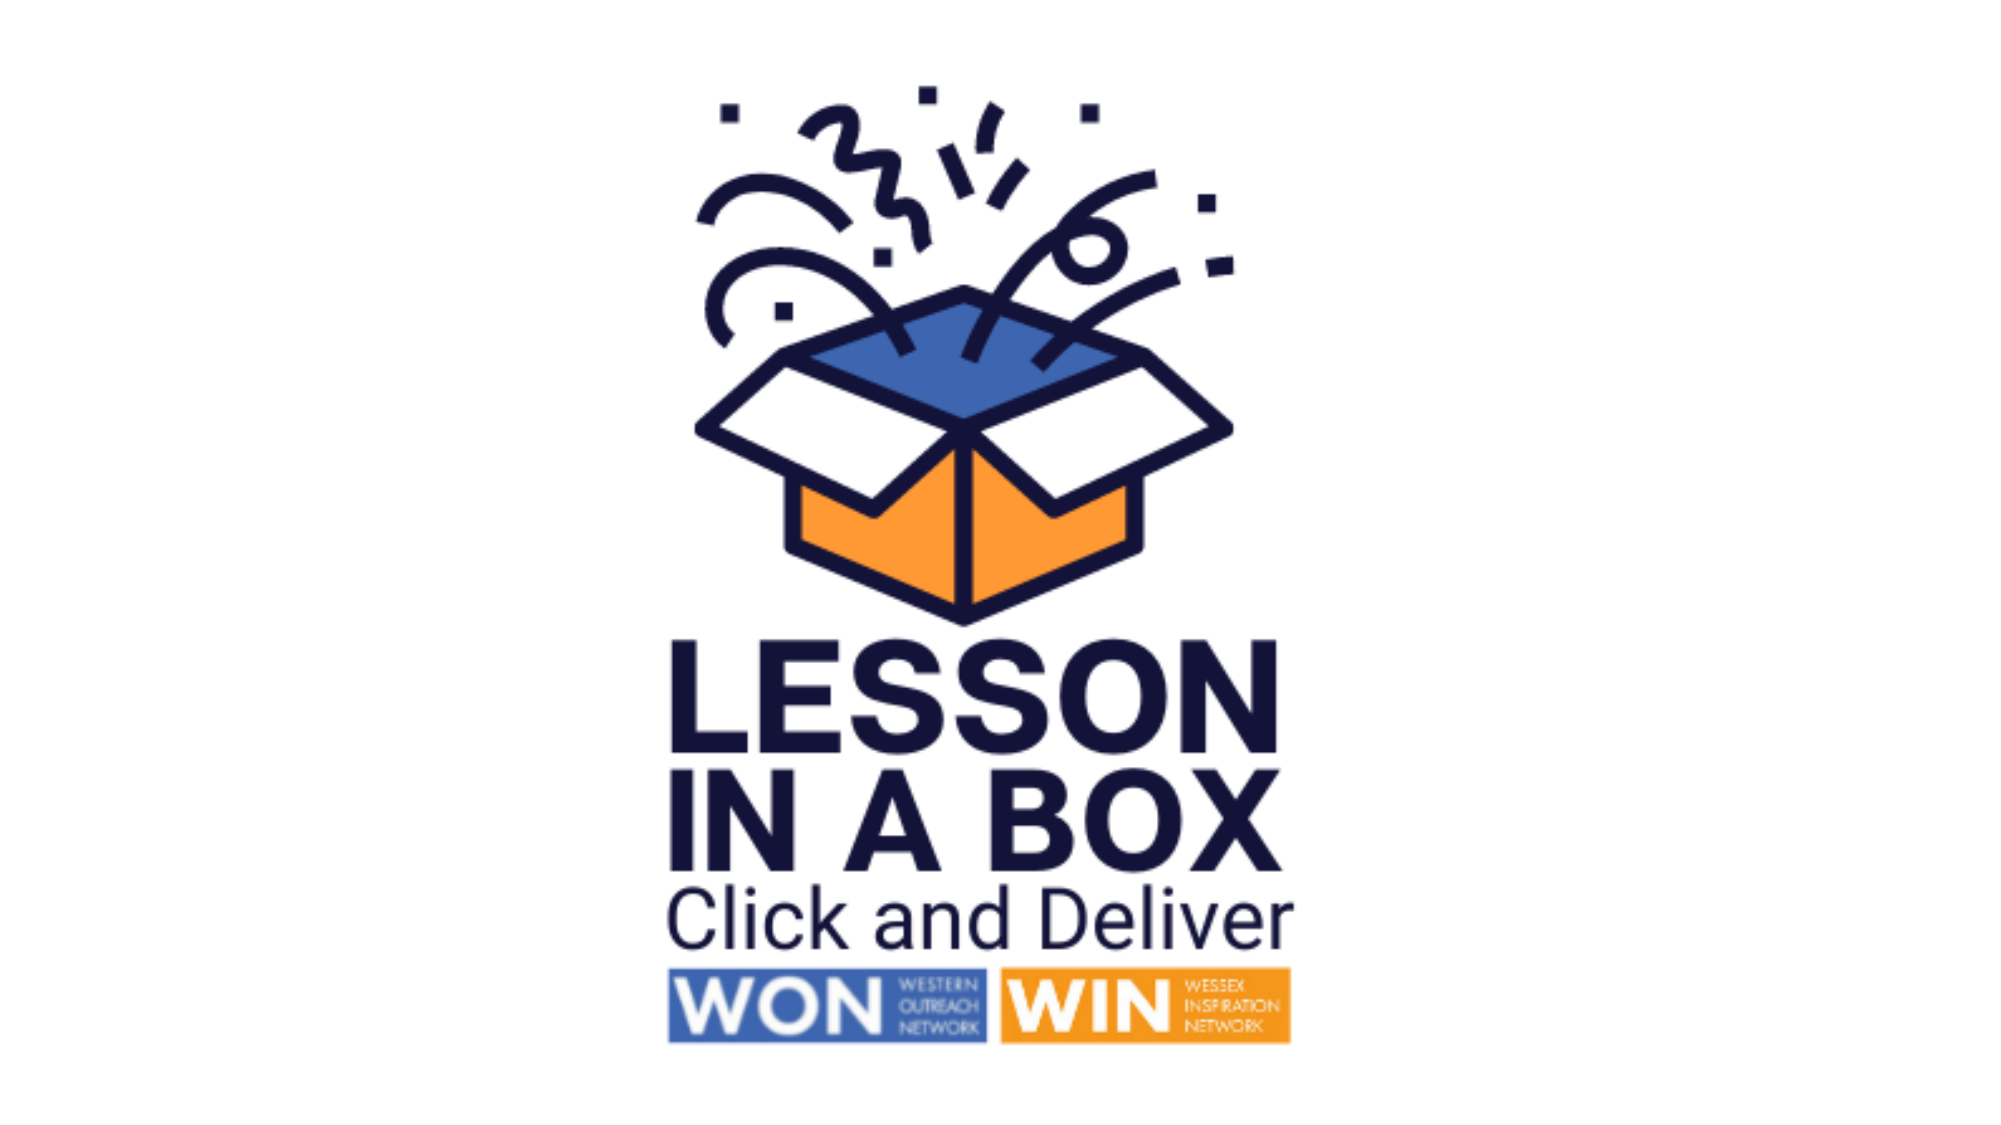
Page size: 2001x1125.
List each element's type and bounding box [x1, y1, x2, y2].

picture [371, 0, 1629, 1125]
